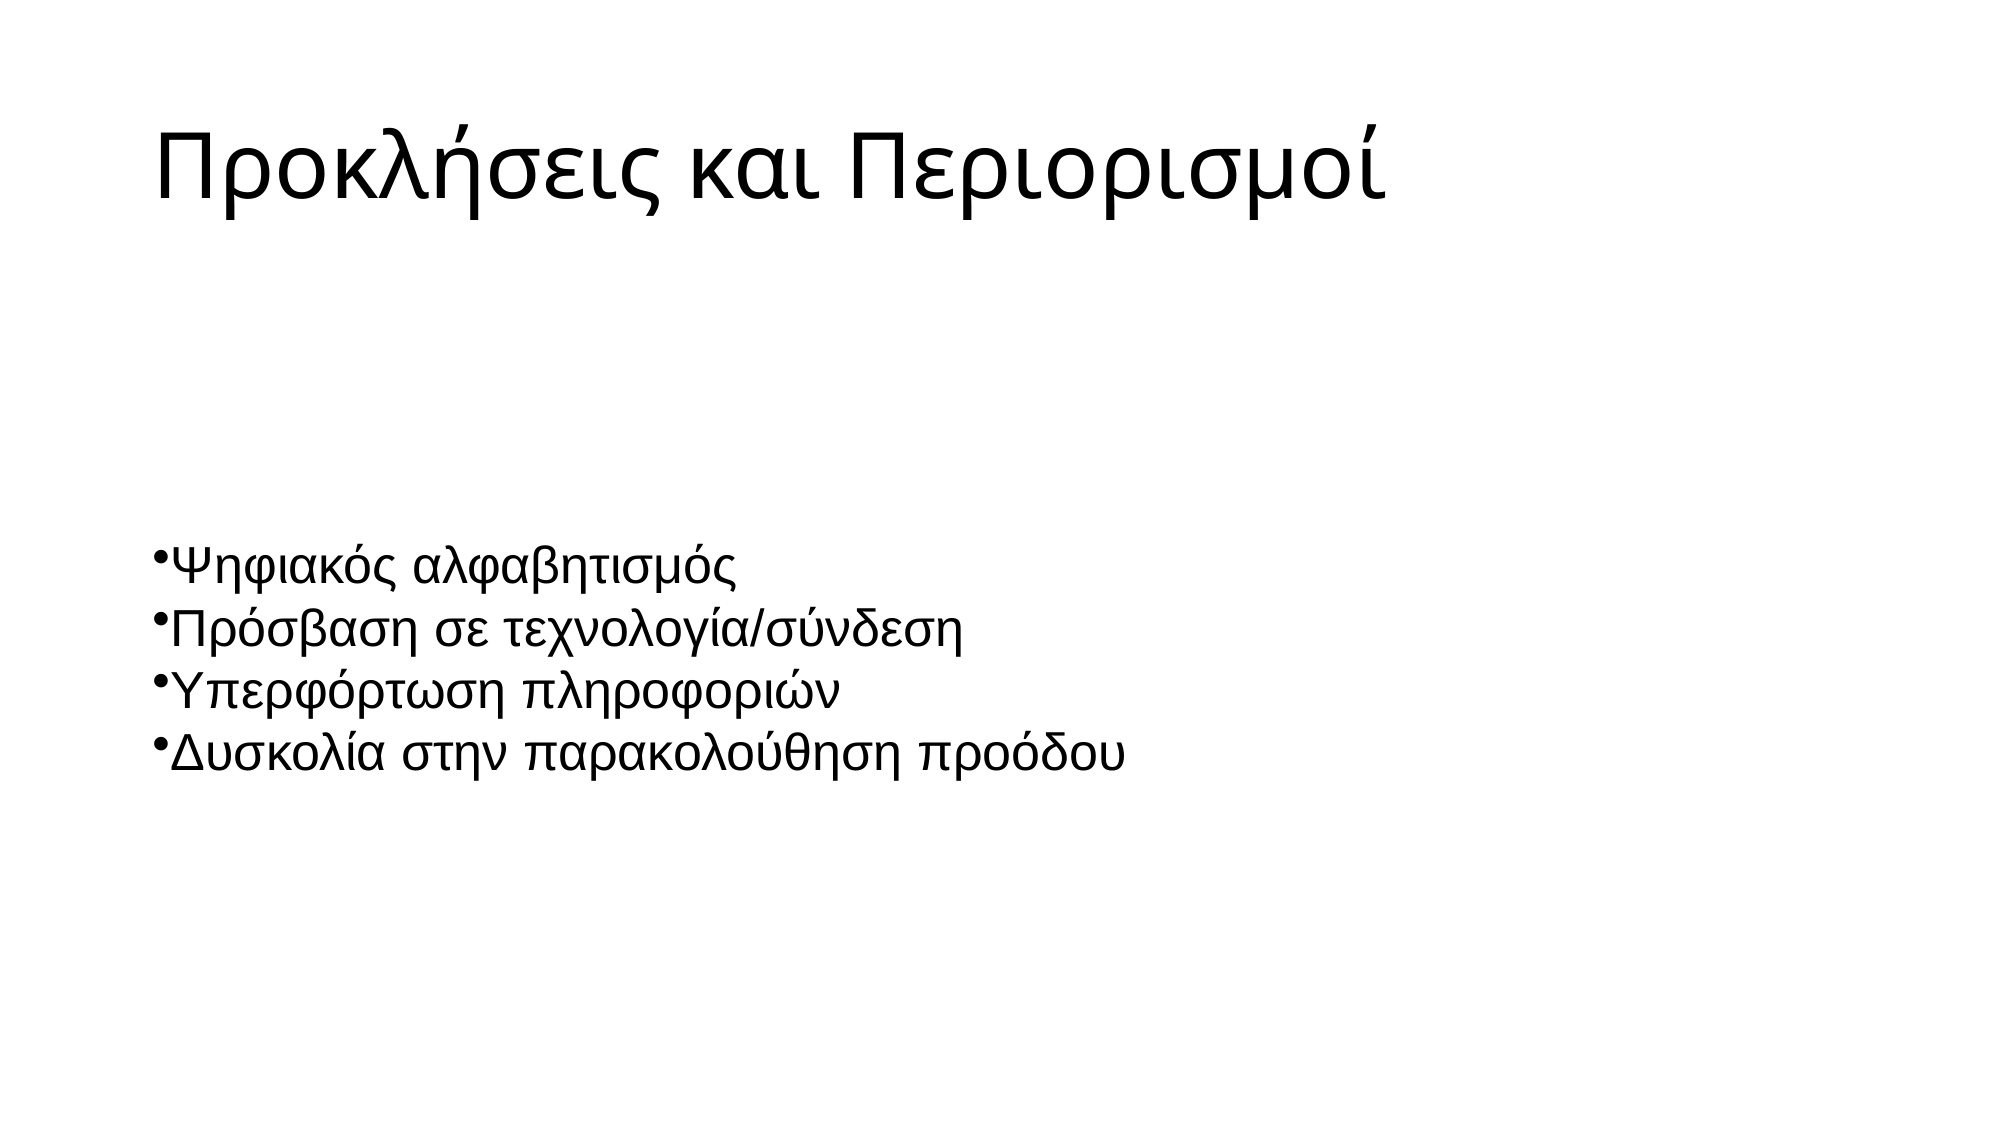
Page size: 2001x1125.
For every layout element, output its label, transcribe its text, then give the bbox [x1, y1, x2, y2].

list Ψηφιακός αλφαβητισμός Πρόσβαση σε τεχνολογία/σύνδεση Υπερφόρτωση πληροφοριών Δυσκολία στην παρακολούθηση προόδου [137, 329, 1153, 983]
title Προκλήσεις και Περιορισμοί [137, 59, 1863, 278]
